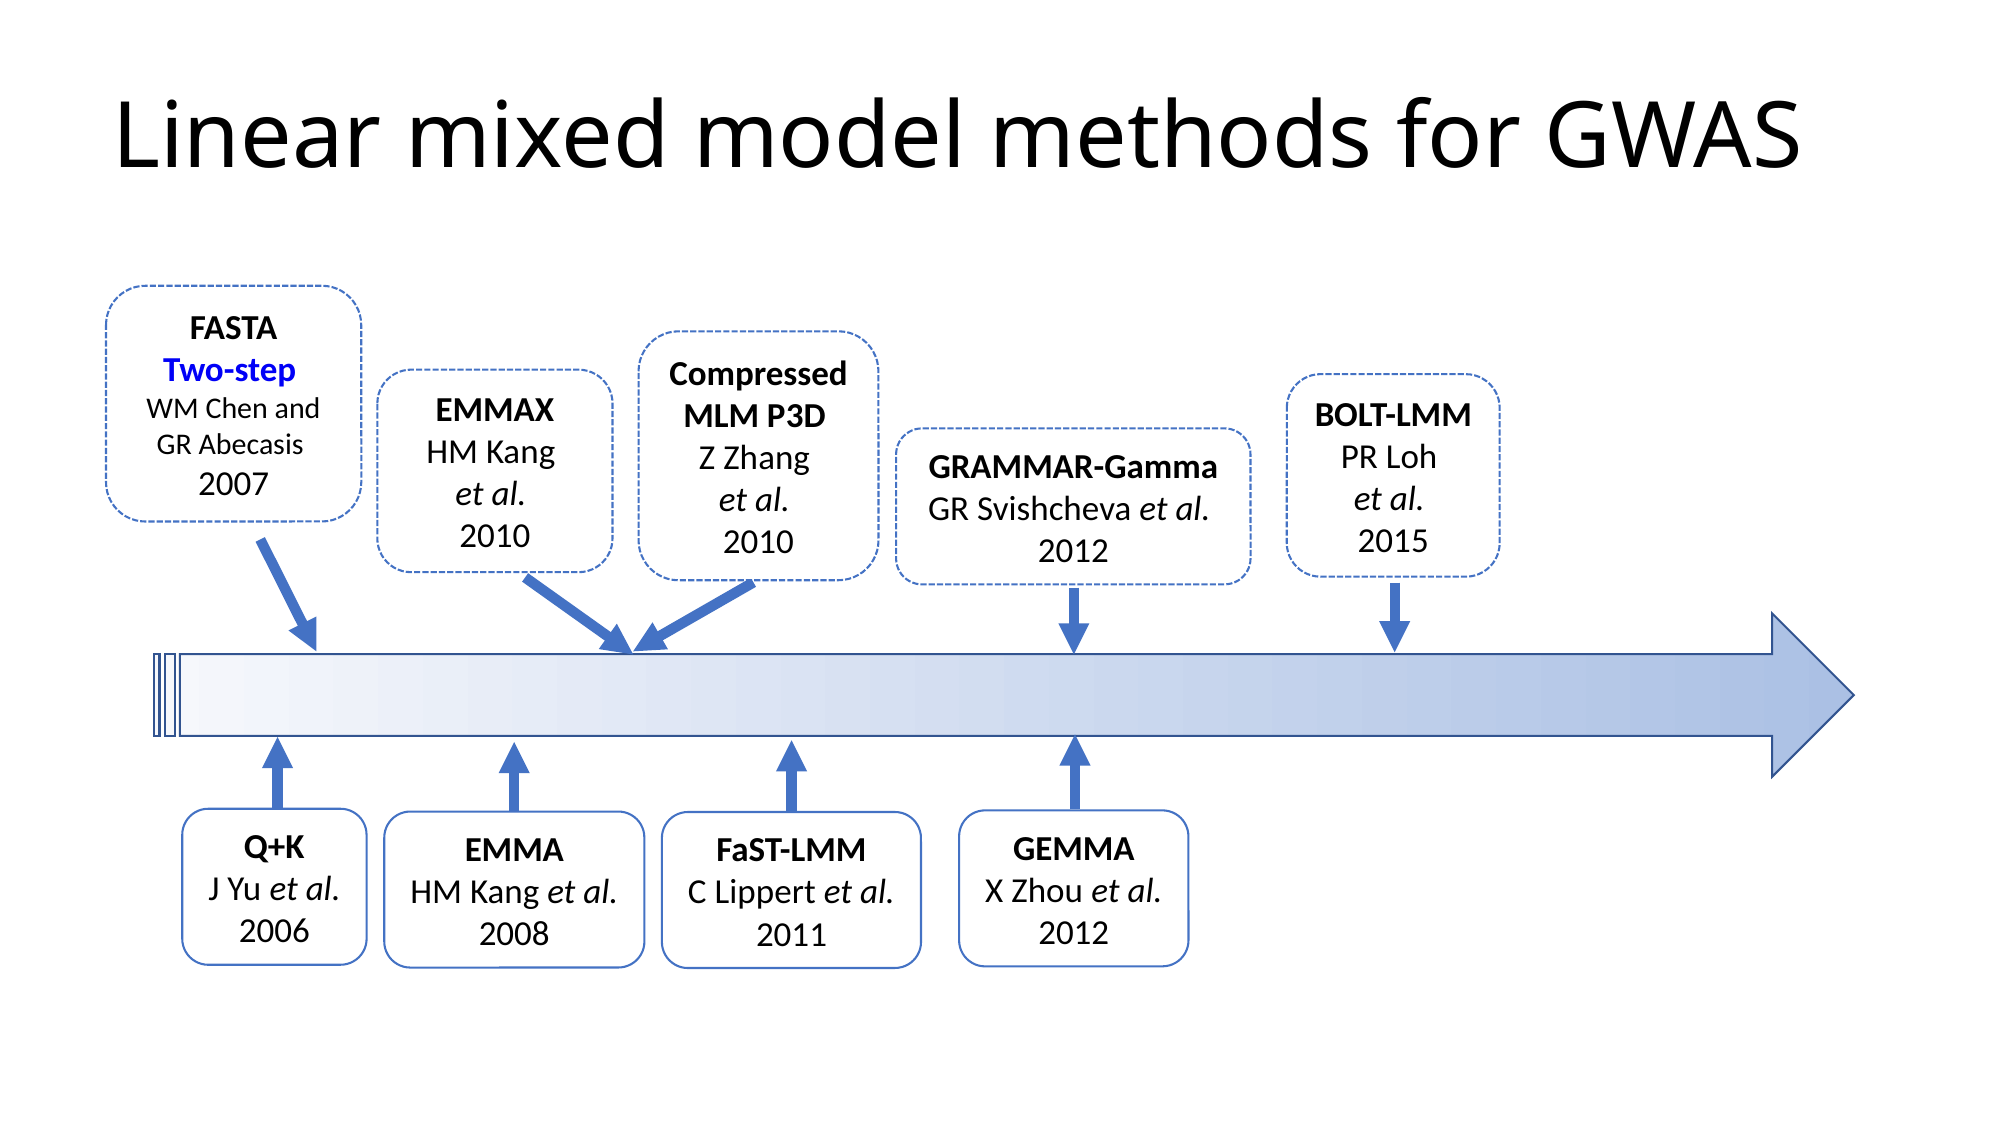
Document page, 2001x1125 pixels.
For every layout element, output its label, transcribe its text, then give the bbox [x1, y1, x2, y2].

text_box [260, 539, 317, 652]
text_box FASTA Two-step WM Chen and GR Abecasis 2007 [104, 284, 363, 523]
title Linear mixed model methods for GWAS [95, 28, 1821, 247]
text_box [154, 331, 1854, 970]
